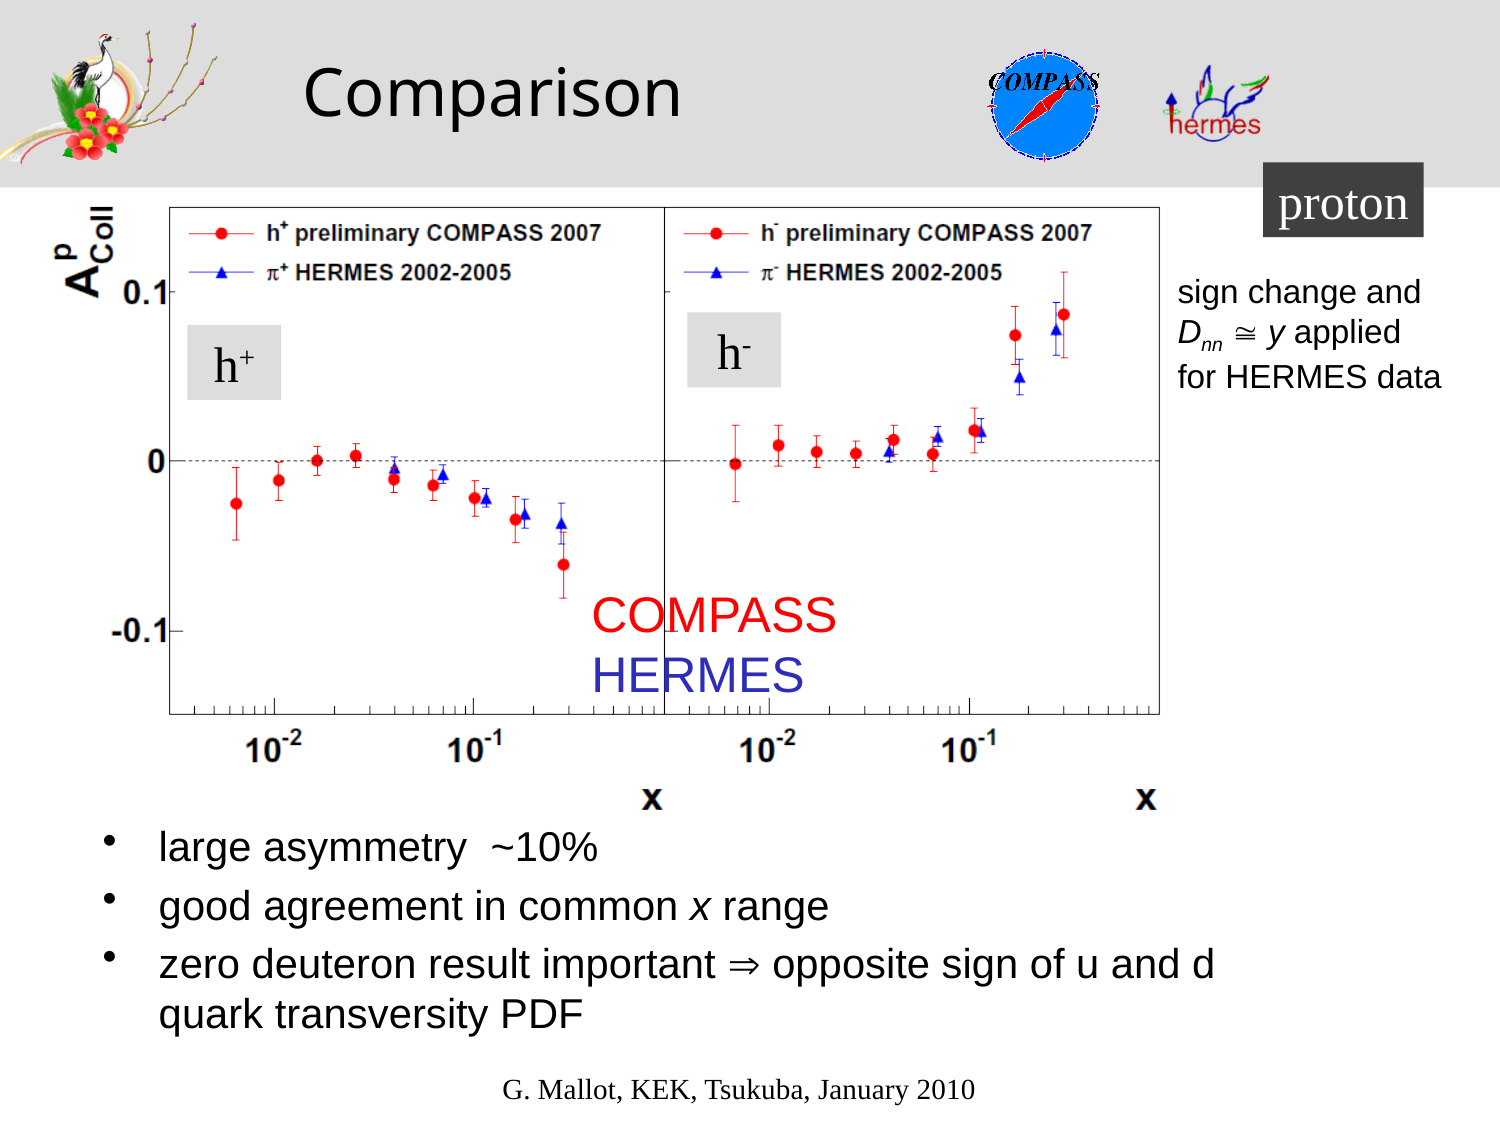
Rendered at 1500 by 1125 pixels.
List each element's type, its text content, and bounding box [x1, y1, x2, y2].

text_box [0, 900, 525, 1125]
list large asymmetry ~10% good agreement in common x range zero deuteron result important  opposite sign of u and d quark transversity PDF [87, 812, 1263, 1013]
text_box proton [1263, 162, 1424, 238]
text_box sign change and Dnn  y applied for HERMES data [1171, 262, 1500, 425]
picture [0, 0, 1168, 831]
picture [1162, 62, 1271, 143]
title Comparison [287, 24, 1500, 156]
footer G. Mallot, KEK, Tsukuba, January 2010 [478, 1049, 1001, 1125]
